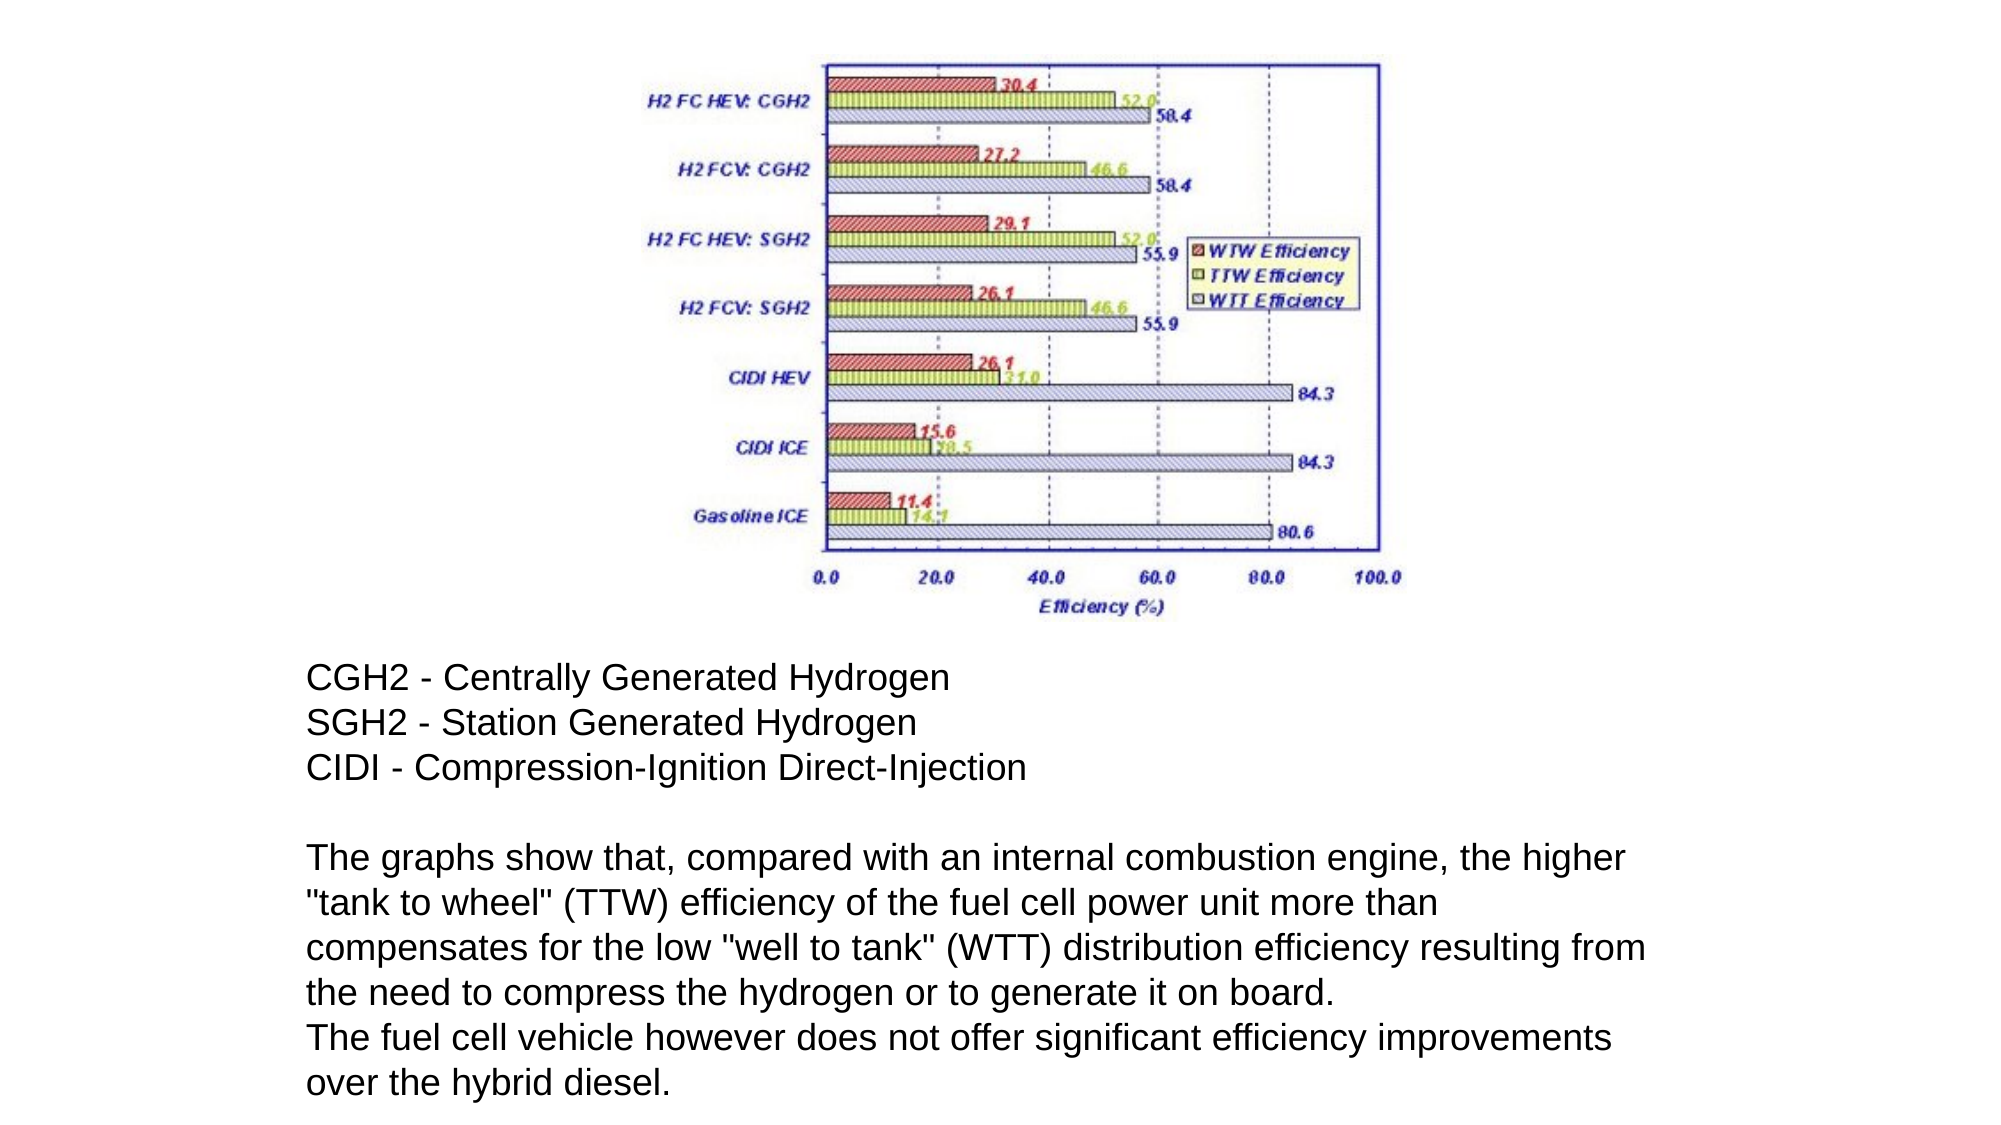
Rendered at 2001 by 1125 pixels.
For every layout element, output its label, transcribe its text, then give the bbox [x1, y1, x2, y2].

text_box CGH2 - Centrally Generated Hydrogen SGH2 - Station Generated Hydrogen CIDI - Compression-Ignition Direct-Injection The graphs show that, compared with an internal combustion engine, the higher "tank to wheel" (TTW) efficiency of the fuel cell power unit more than compensates for the low "well to tank" (WTT) distribution efficiency resulting from the need to compress the hydrogen or to generate it on board. The fuel cell vehicle however does not offer significant efficiency improvements over the hybrid diesel. [291, 645, 1686, 1110]
picture [641, 54, 1408, 622]
